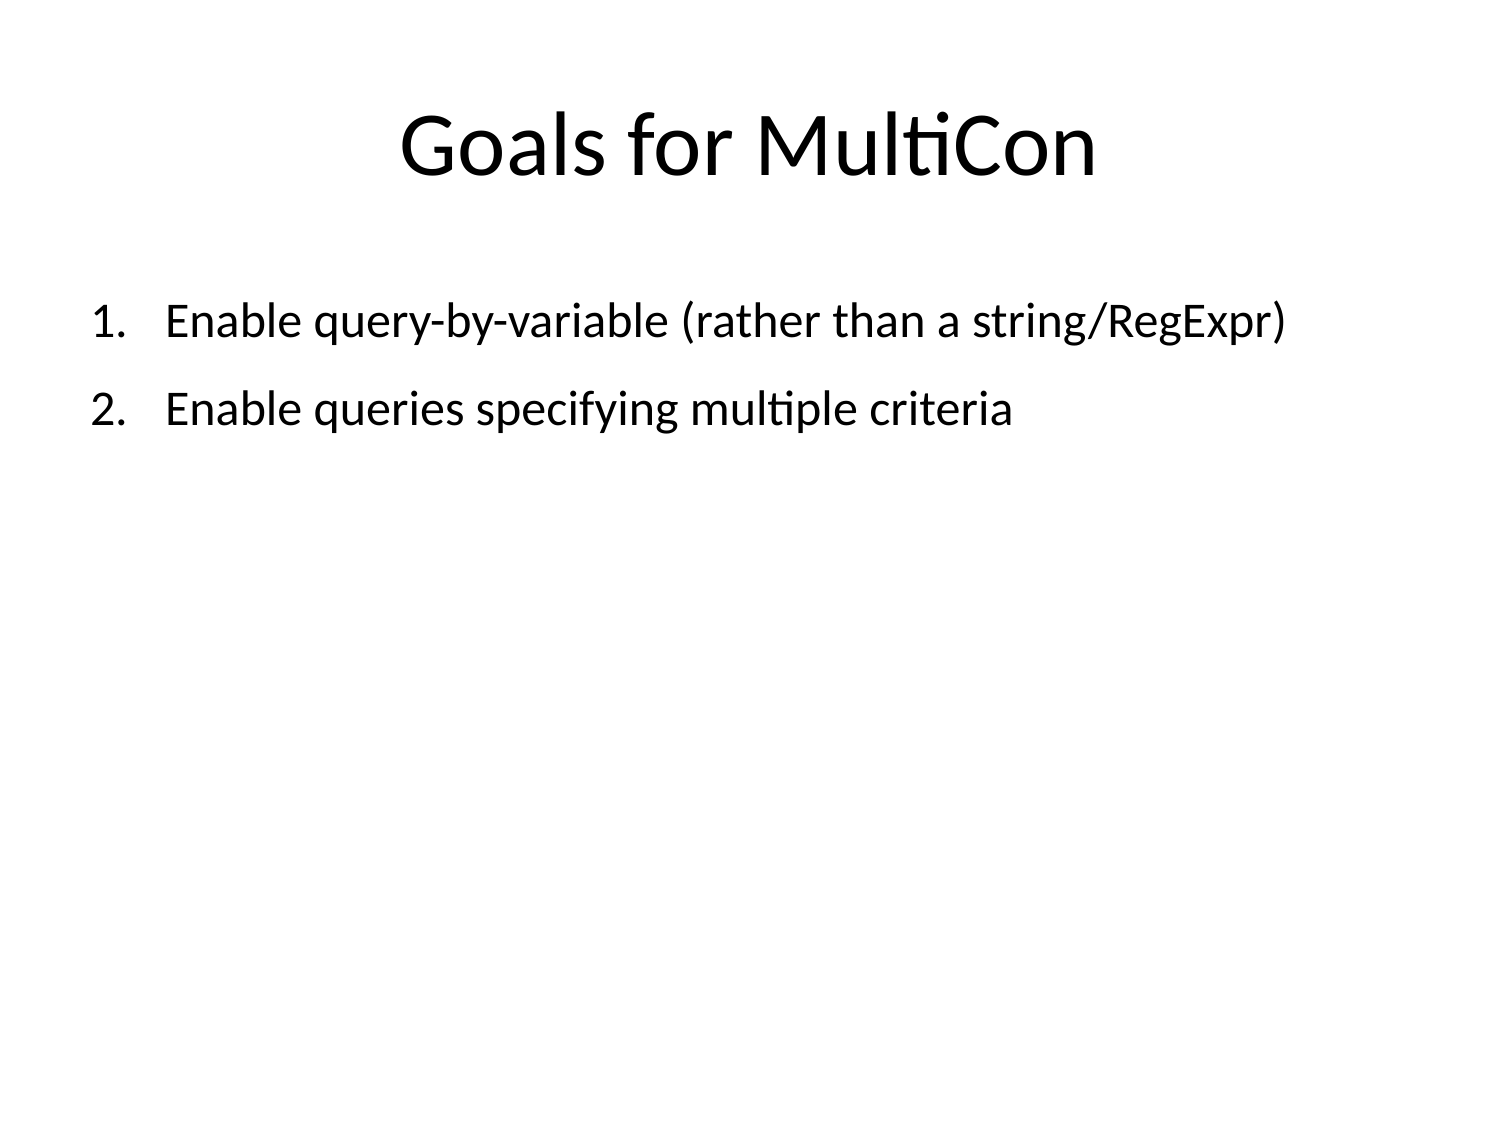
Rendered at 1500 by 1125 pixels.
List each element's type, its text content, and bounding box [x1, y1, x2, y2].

list Enable query-by-variable (rather than a string/RegExpr) Enable queries specifying multiple criteria [75, 262, 1425, 1005]
title Goals for MultiCon [75, 45, 1425, 233]
